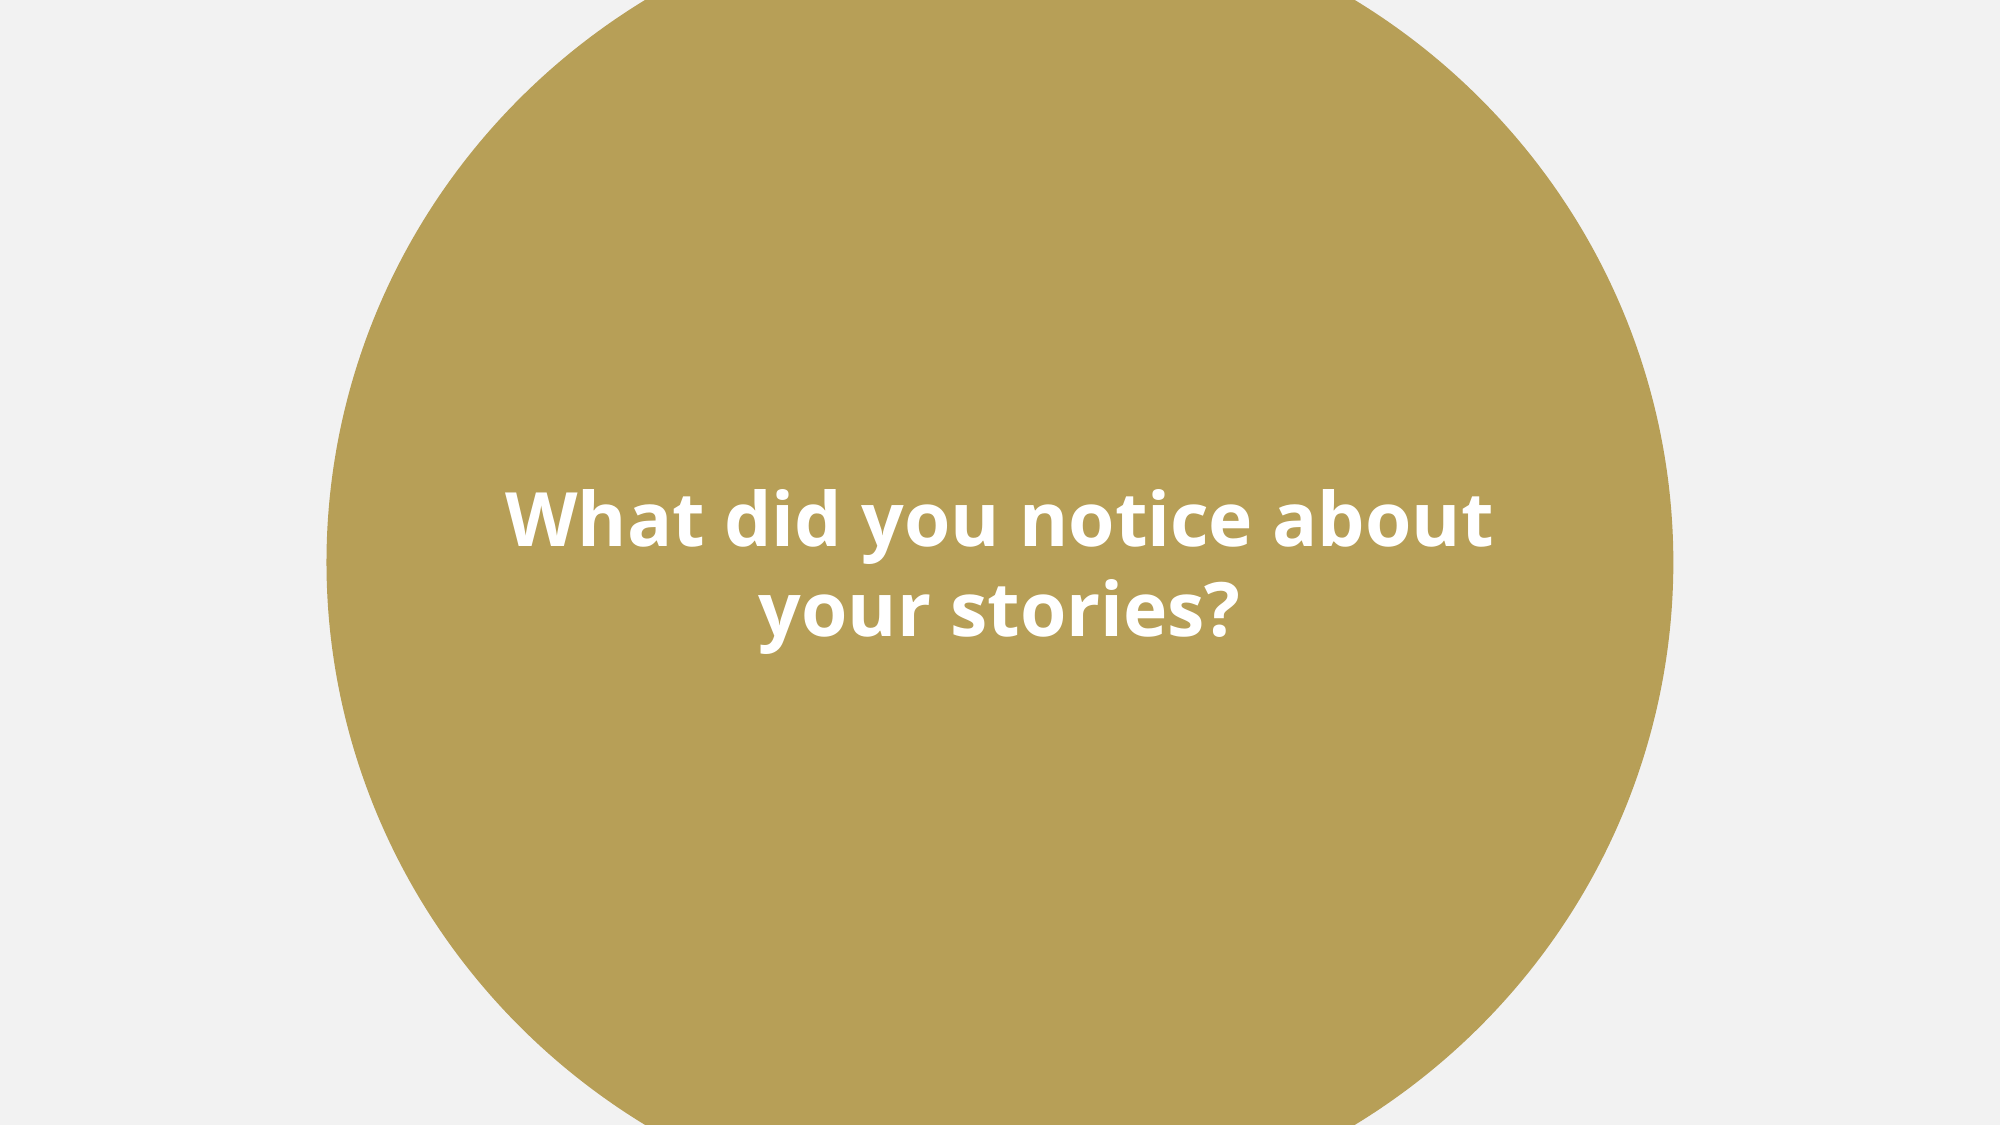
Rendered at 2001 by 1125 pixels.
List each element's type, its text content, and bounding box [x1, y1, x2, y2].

text_box [326, 0, 1674, 1125]
text_box What did you notice about your stories? [460, 463, 1540, 659]
